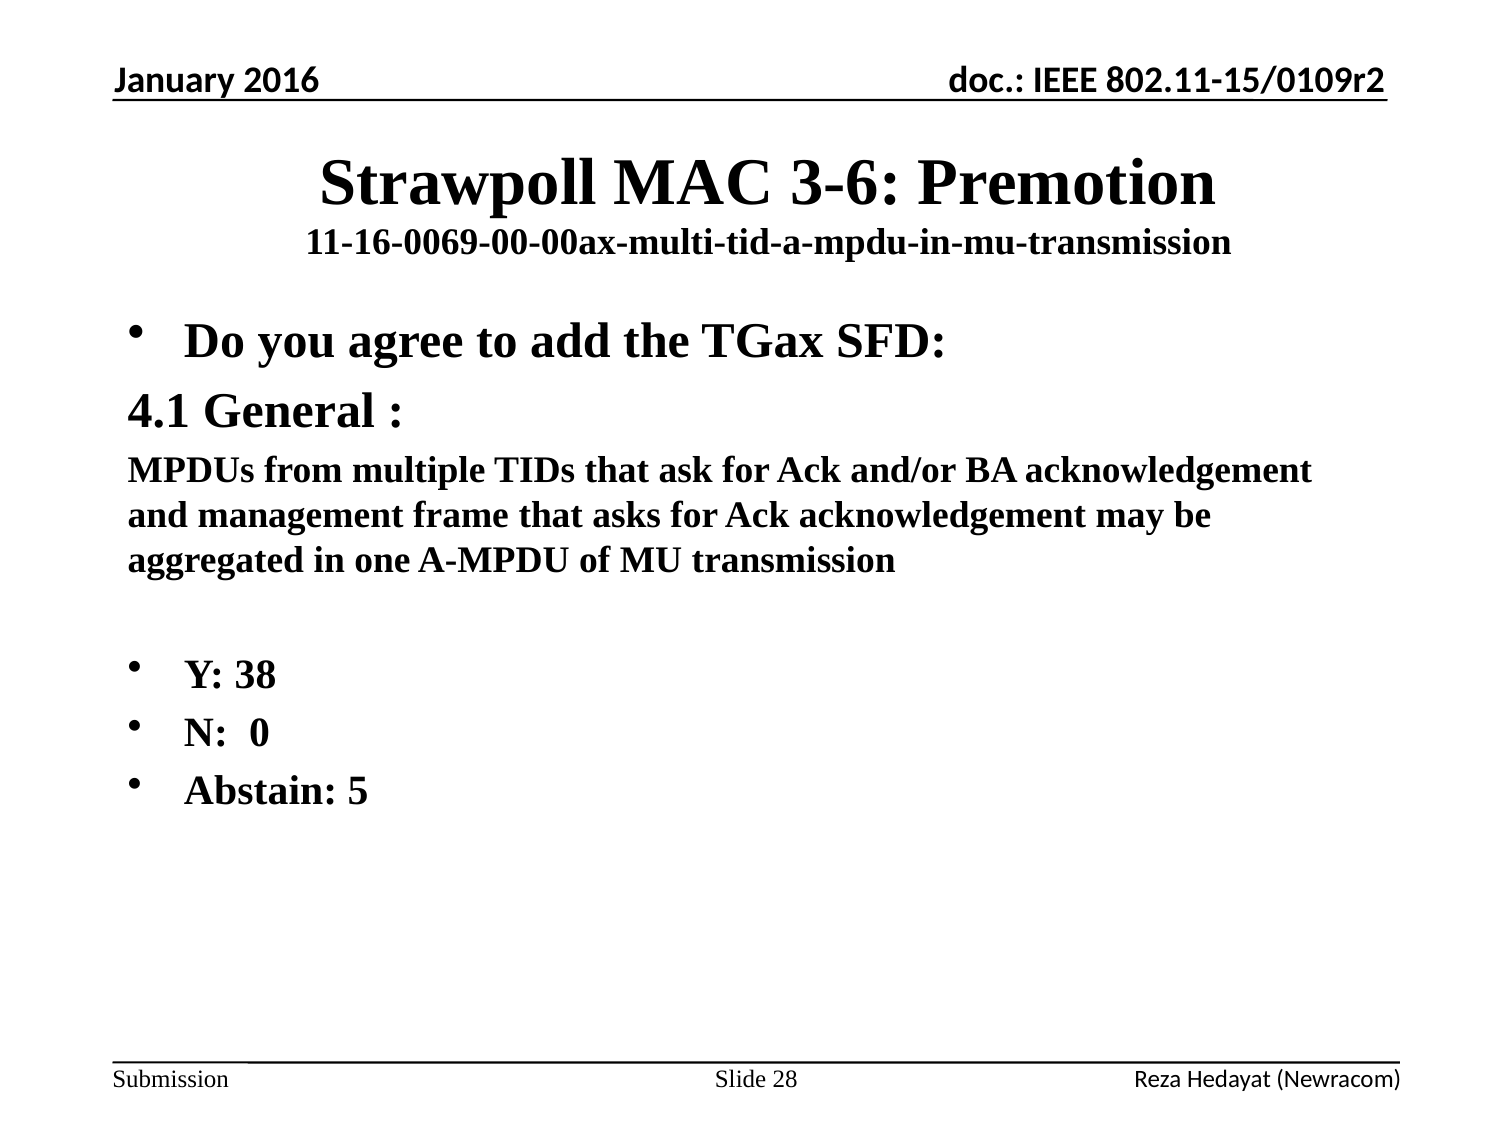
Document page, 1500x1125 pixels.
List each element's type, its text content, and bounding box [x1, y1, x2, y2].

title Strawpoll MAC 3-6: Premotion 11-16-0069-00-00ax-multi-tid-a-mpdu-in-mu-transmission [75, 112, 1463, 288]
footer Reza Hedayat (Newracom) [1125, 1061, 1402, 1093]
slide_number Slide 28 [714, 1061, 798, 1093]
list Do you agree to add the TGax SFD: 4.1 General : MPDUs from multiple TIDs that ask for Ack and/or BA acknowledgement and management frame that asks for Ack acknowledgement may be aggregated in one A-MPDU of MU transmission Y: 38 N: 0 Abstain: 5 [112, 299, 1388, 1038]
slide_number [114, 54, 322, 101]
